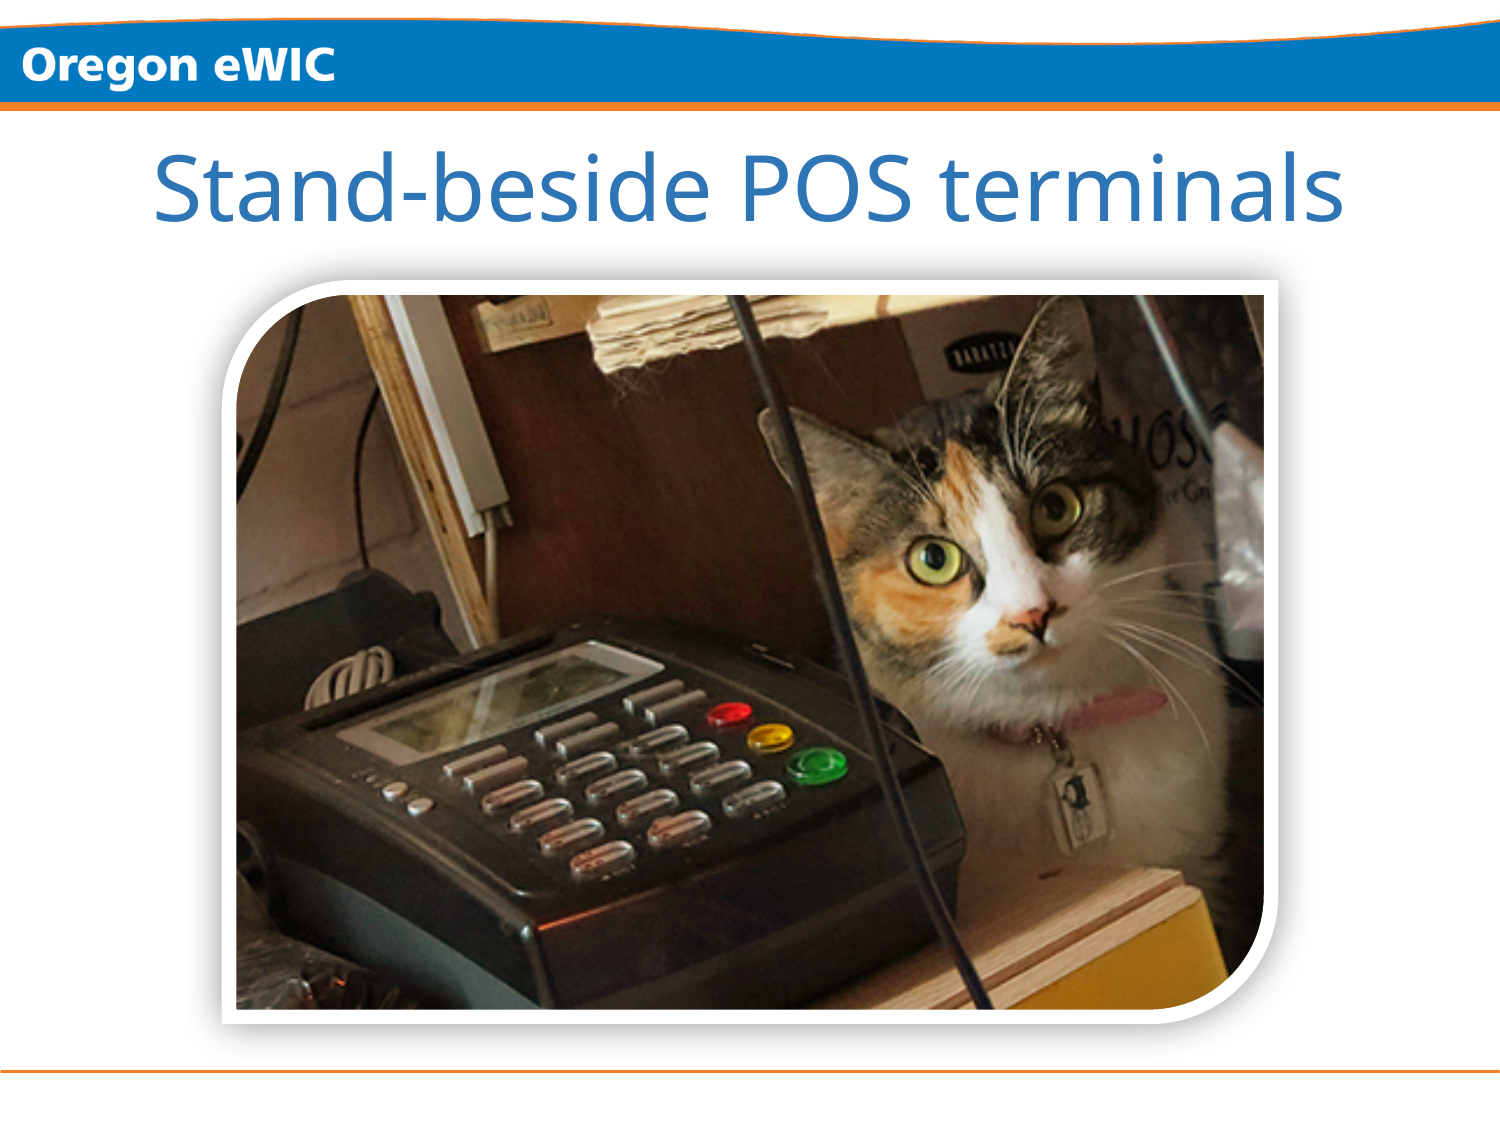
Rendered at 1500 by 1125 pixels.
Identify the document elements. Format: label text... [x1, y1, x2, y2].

picture [0, 1069, 1500, 1075]
title Stand-beside POS terminals [0, 134, 1500, 237]
picture [228, 287, 1272, 1017]
picture [0, 12, 1500, 111]
